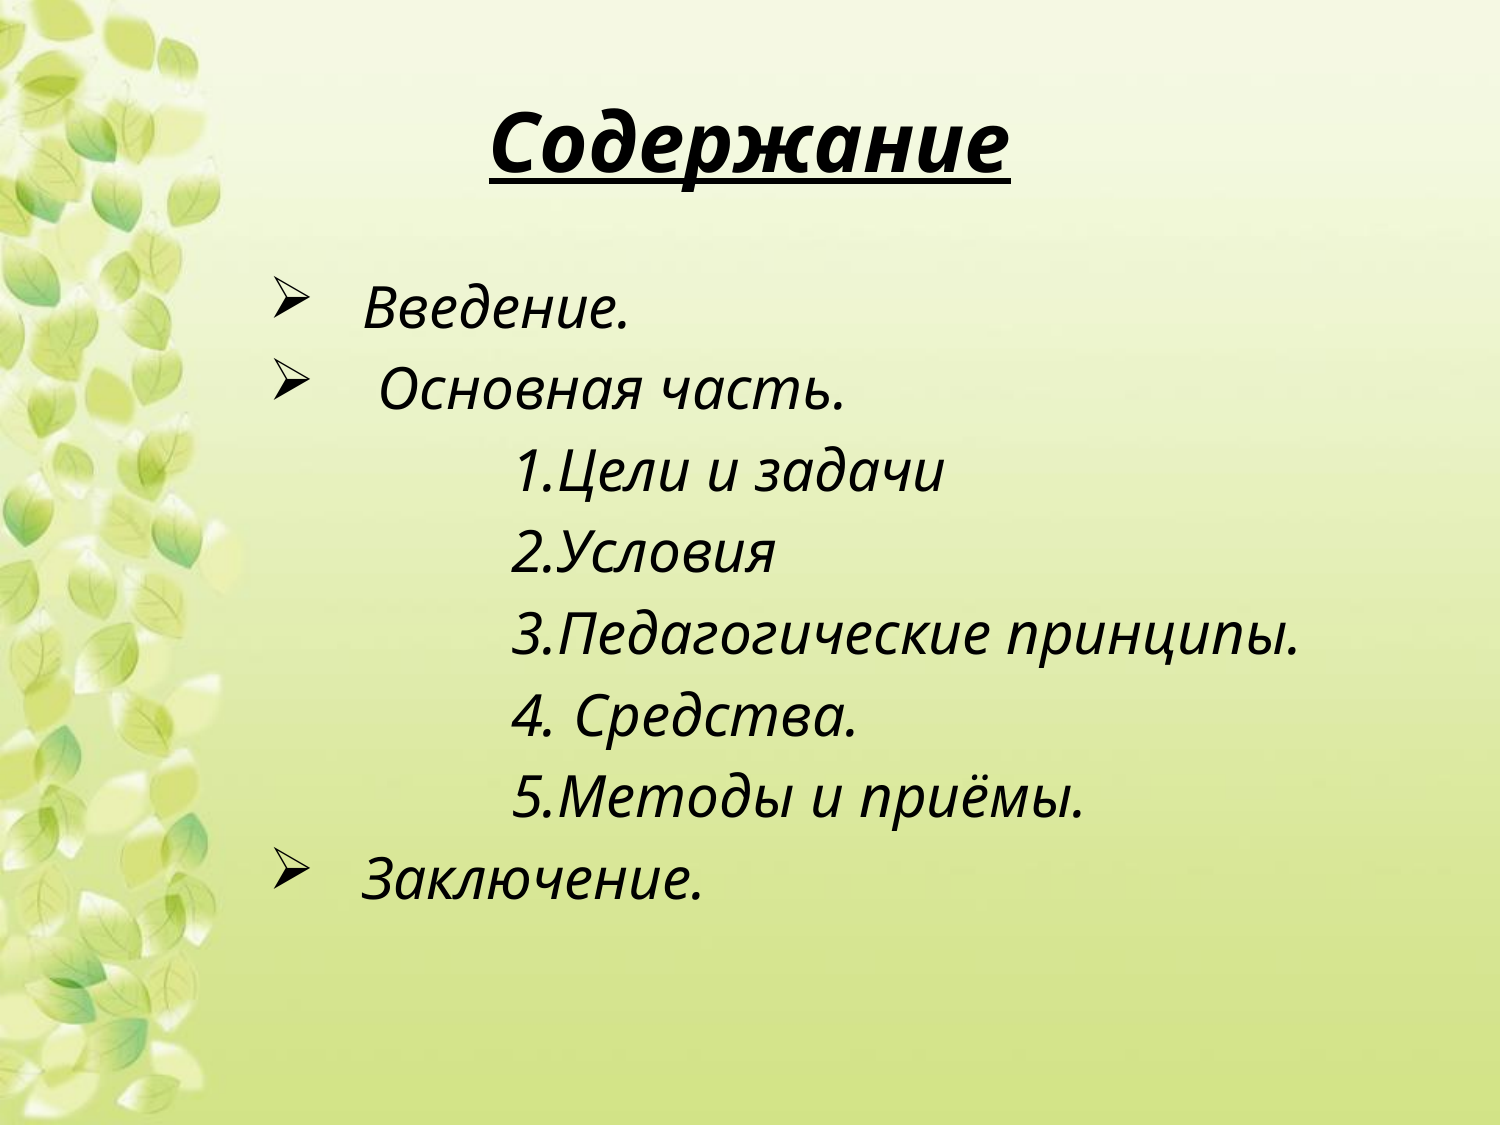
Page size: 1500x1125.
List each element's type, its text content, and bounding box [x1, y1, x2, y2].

picture [0, 0, 1500, 1125]
list Введение. Основная часть. 1.Цели и задачи 2.Условия 3.Педагогические принципы. 4. Средства. 5.Методы и приёмы. Заключение. [253, 262, 1426, 1006]
title Содержание [74, 44, 1426, 233]
